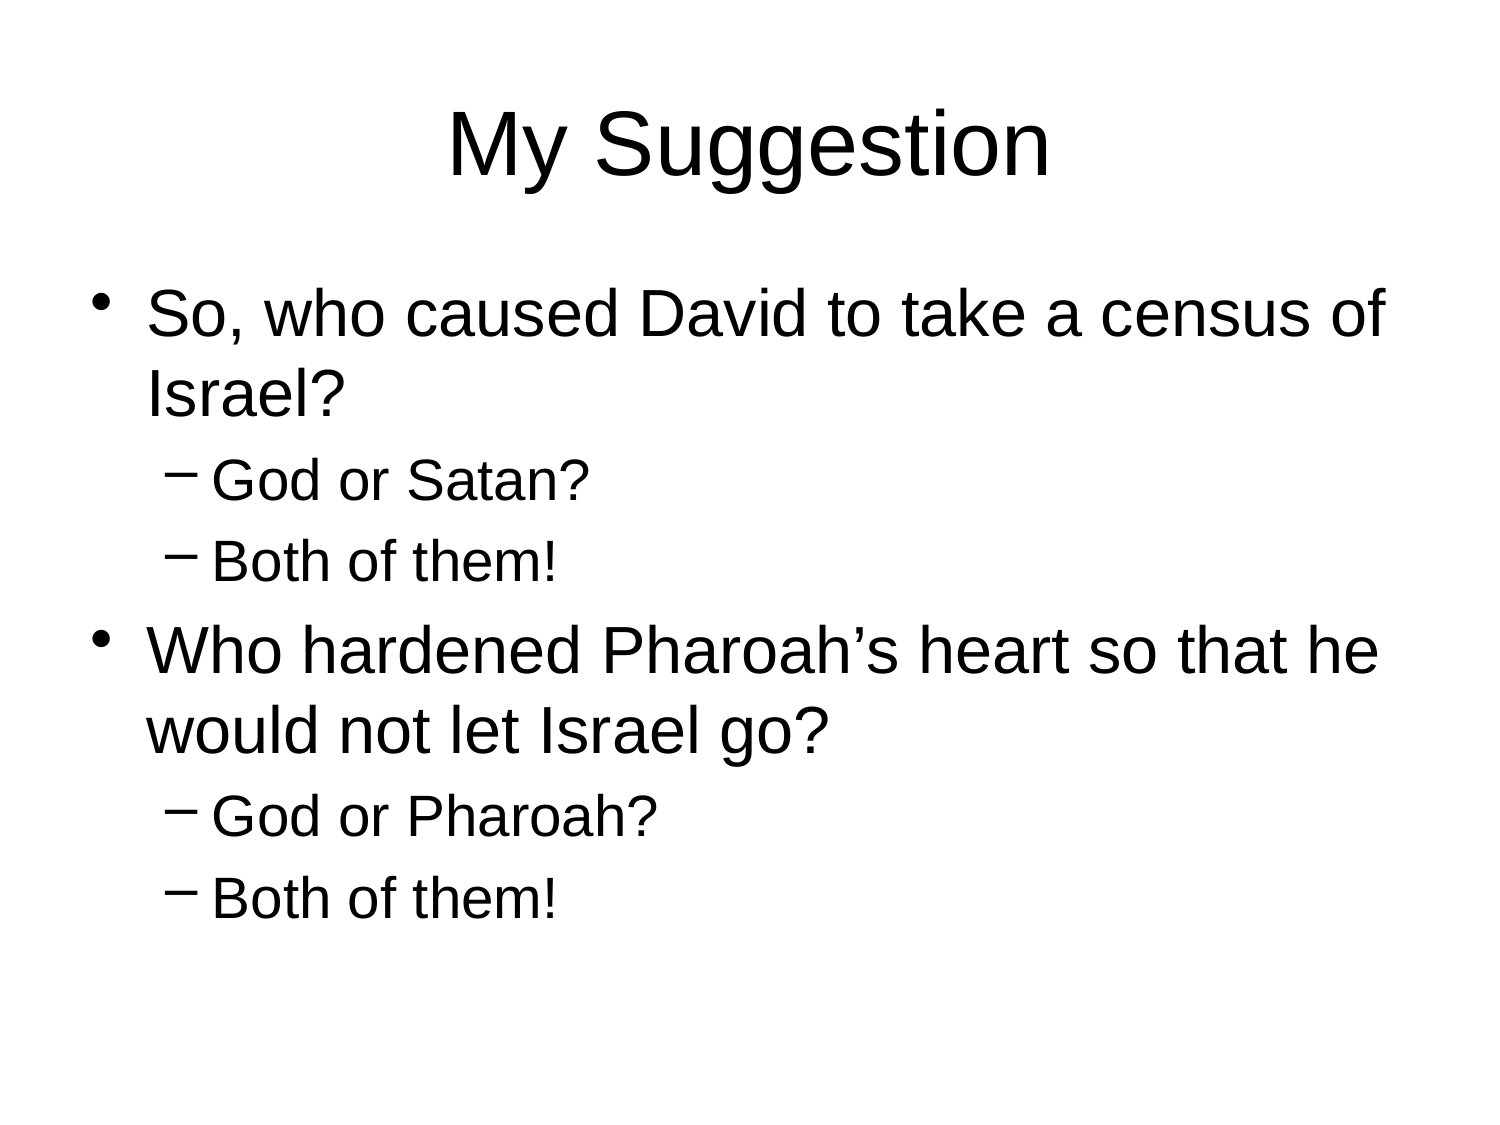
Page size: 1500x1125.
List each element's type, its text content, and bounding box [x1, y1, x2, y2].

list So, who caused David to take a census of Israel? God or Satan? Both of them! Who hardened Pharoah’s heart so that he would not let Israel go? God or Pharoah? Both of them! [75, 262, 1425, 1005]
title My Suggestion [75, 45, 1425, 233]
